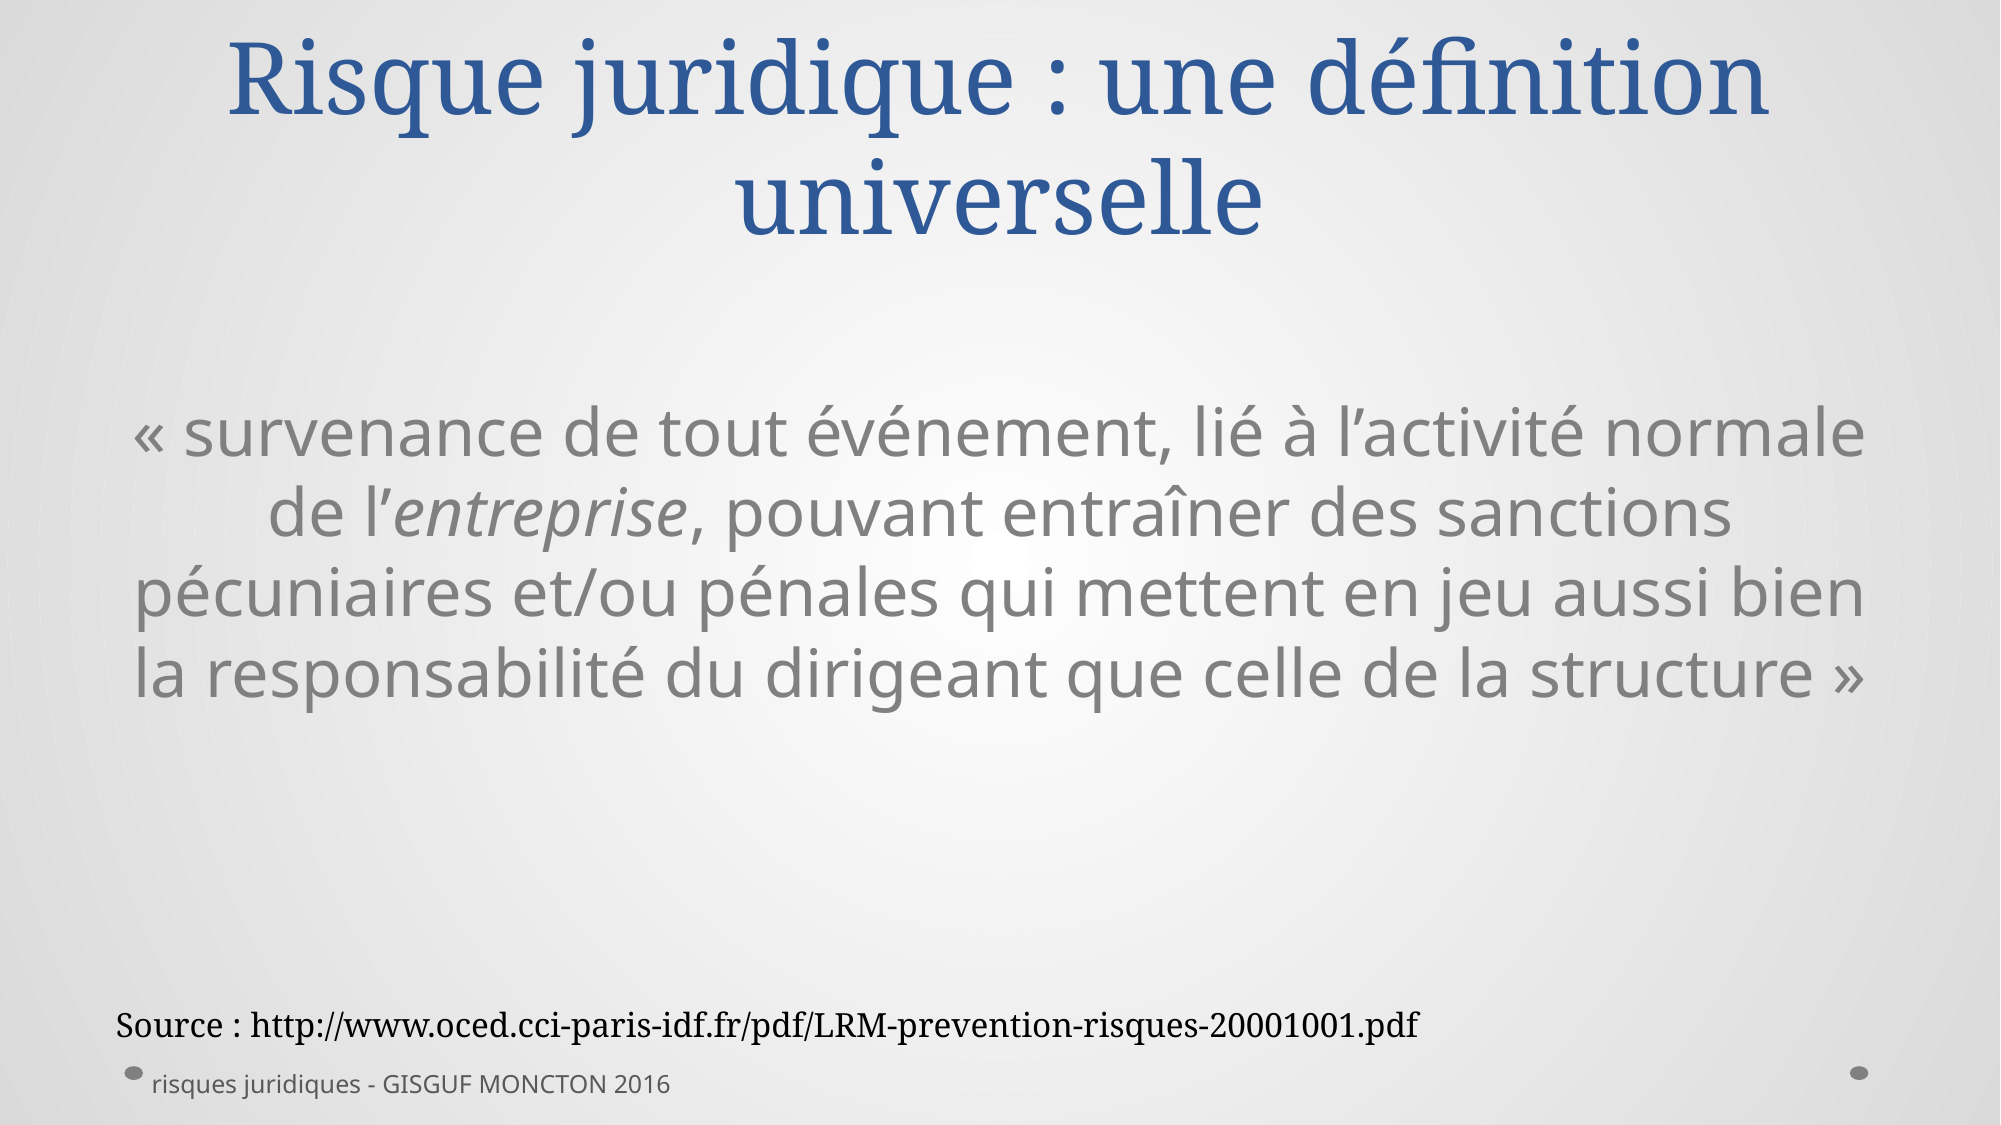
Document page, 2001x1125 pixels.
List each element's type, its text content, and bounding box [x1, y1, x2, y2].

text_box Source : http://www.oced.cci-paris-idf.fr/pdf/LRM-prevention-risques-20001001.pdf [101, 996, 1835, 1052]
title Risque juridique : une définition universelle [99, 0, 1900, 263]
footer risques juridiques - GISGUF MONCTON 2016 [144, 1052, 1667, 1125]
list « survenance de tout événement, lié à l’activité normale de l’entreprise, pouvant entraîner des sanctions pécuniaires et/ou pénales qui mettent en jeu aussi bien la responsabilité du dirigeant que celle de la structure » [101, 382, 1902, 1125]
